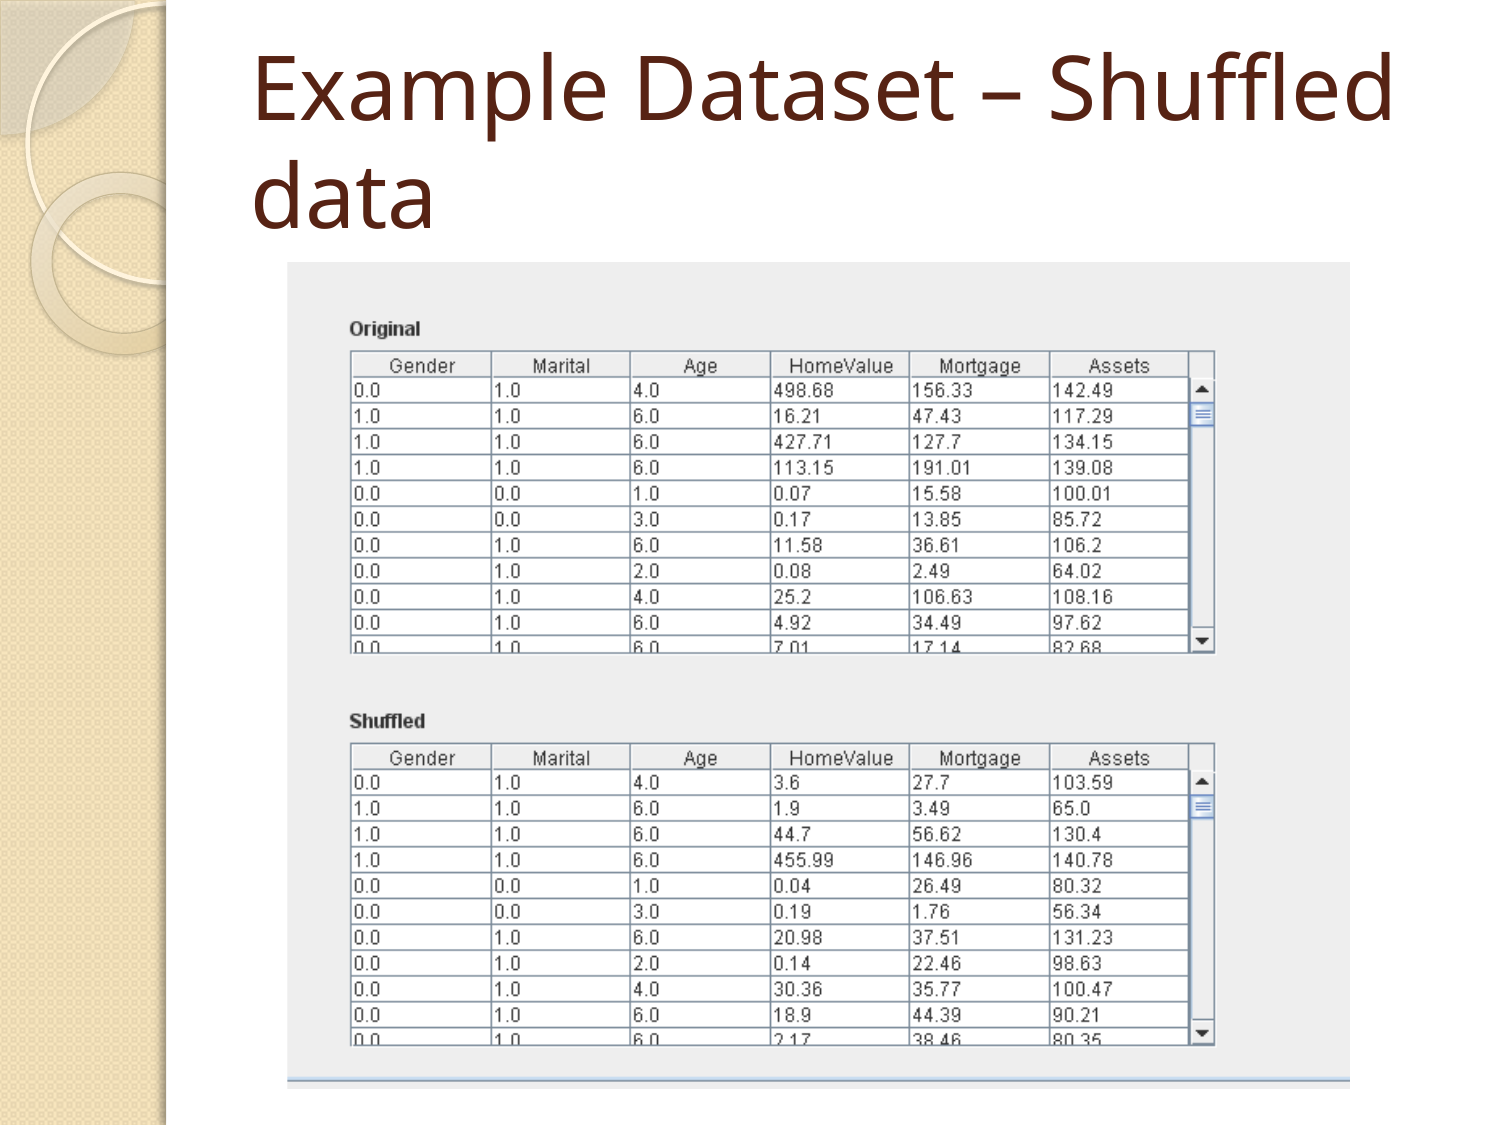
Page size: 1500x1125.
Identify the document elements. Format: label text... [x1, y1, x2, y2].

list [287, 262, 1351, 1090]
title Example Dataset – Shuffled data [235, 45, 1466, 233]
